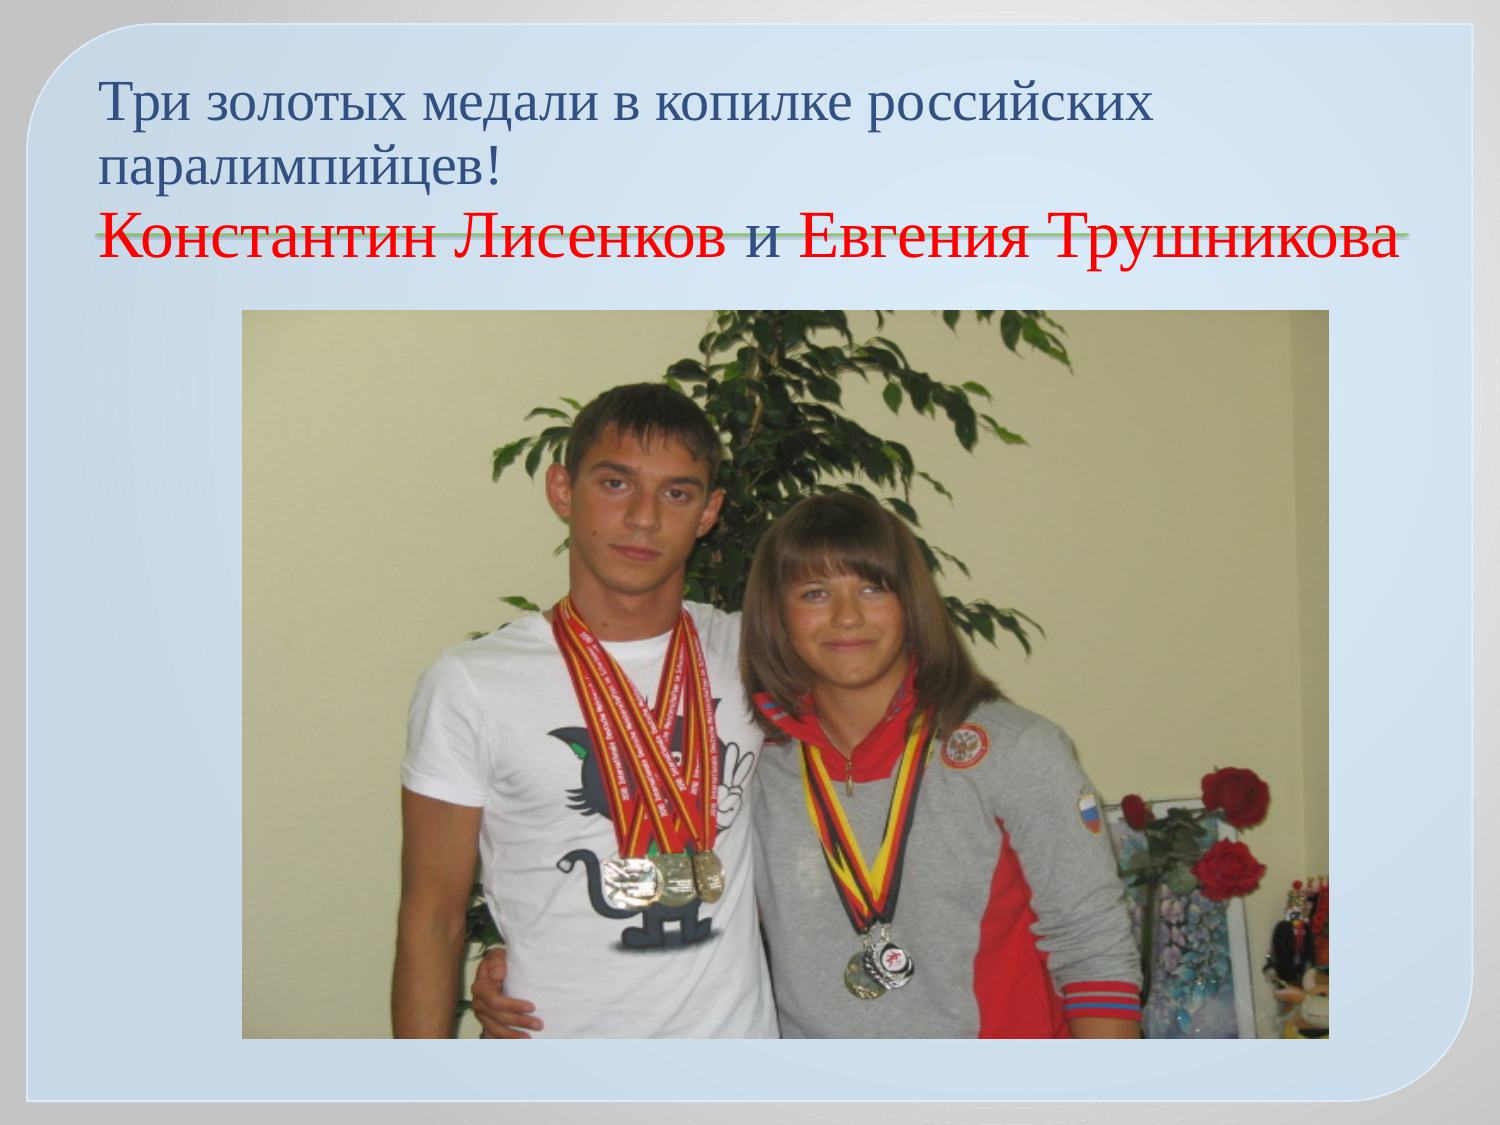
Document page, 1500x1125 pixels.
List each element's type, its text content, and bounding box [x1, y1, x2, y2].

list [241, 310, 1329, 1040]
title Три золотых медали в копилке российских паралимпийцев! Константин Лисенков и Евгения Трушникова [75, 41, 1425, 279]
